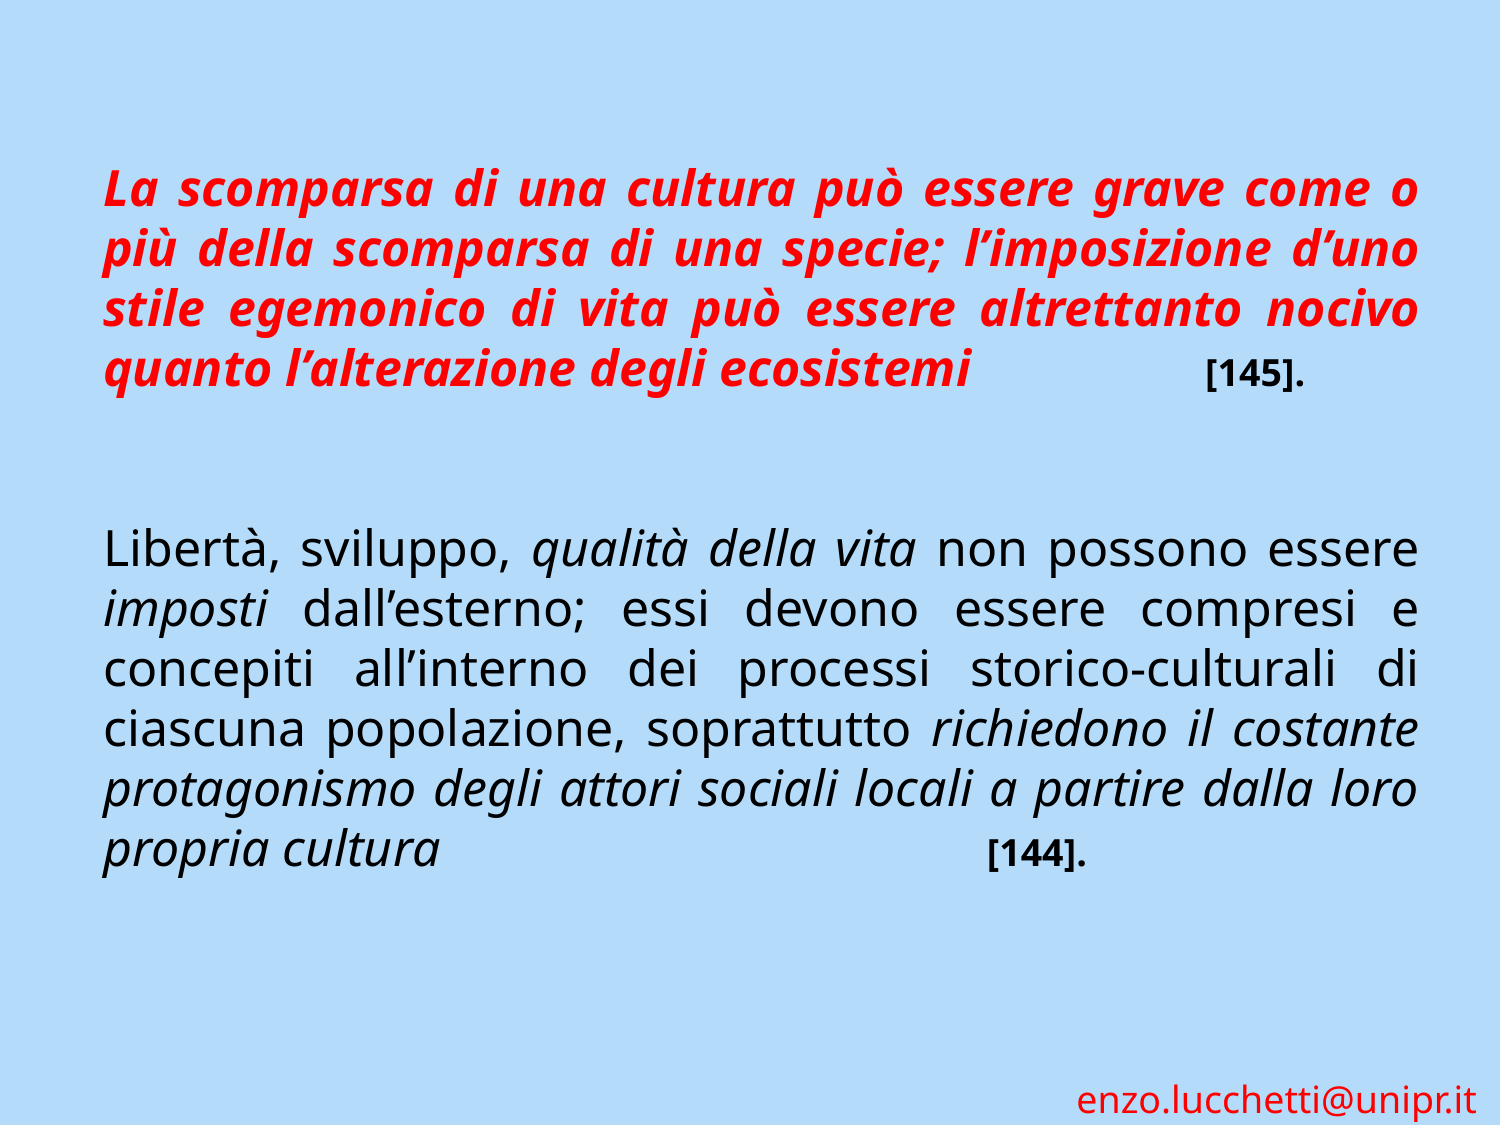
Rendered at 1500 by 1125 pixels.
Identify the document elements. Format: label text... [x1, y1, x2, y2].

text_box La scomparsa di una cultura può essere grave come o più della scomparsa di una specie; l’imposizione d’uno stile egemonico di vita può essere altrettanto nocivo quanto l’alterazione degli ecosistemi [145]. Libertà, sviluppo, qualità della vita non possono essere imposti dall’esterno; essi devono essere compresi e concepiti all’interno dei processi storico-culturali di ciascuna popolazione, soprattutto richiedono il costante protagonismo degli attori sociali locali a partire dalla loro propria cultura [144]. [88, 148, 1436, 884]
text_box enzo.lucchetti@unipr.it [1061, 1068, 1493, 1125]
